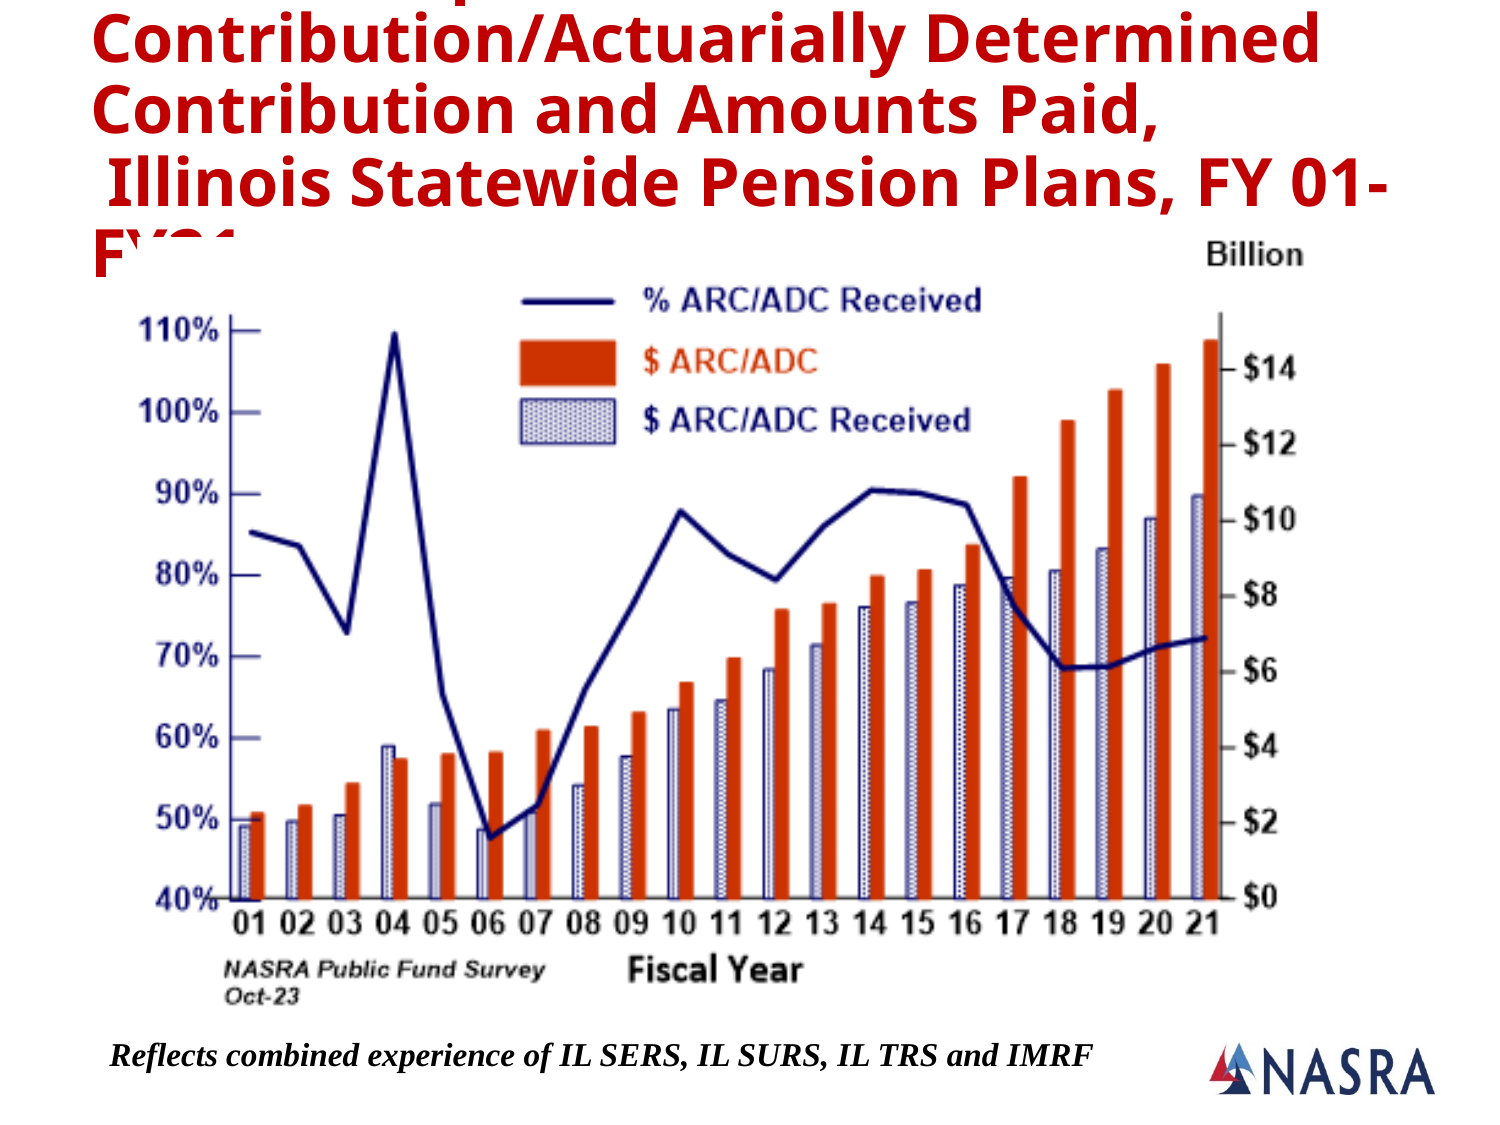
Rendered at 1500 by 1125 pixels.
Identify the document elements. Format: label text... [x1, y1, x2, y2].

picture [137, 237, 1309, 1013]
text_box Reflects combined experience of IL SERS, IL SURS, IL TRS and IMRF [94, 1026, 1111, 1081]
picture [1209, 1042, 1435, 1095]
title Annual Required Contribution/Actuarially Determined Contribution and Amounts Paid, Illinois Statewide Pension Plans, FY 01-FY21 [74, 37, 1426, 188]
